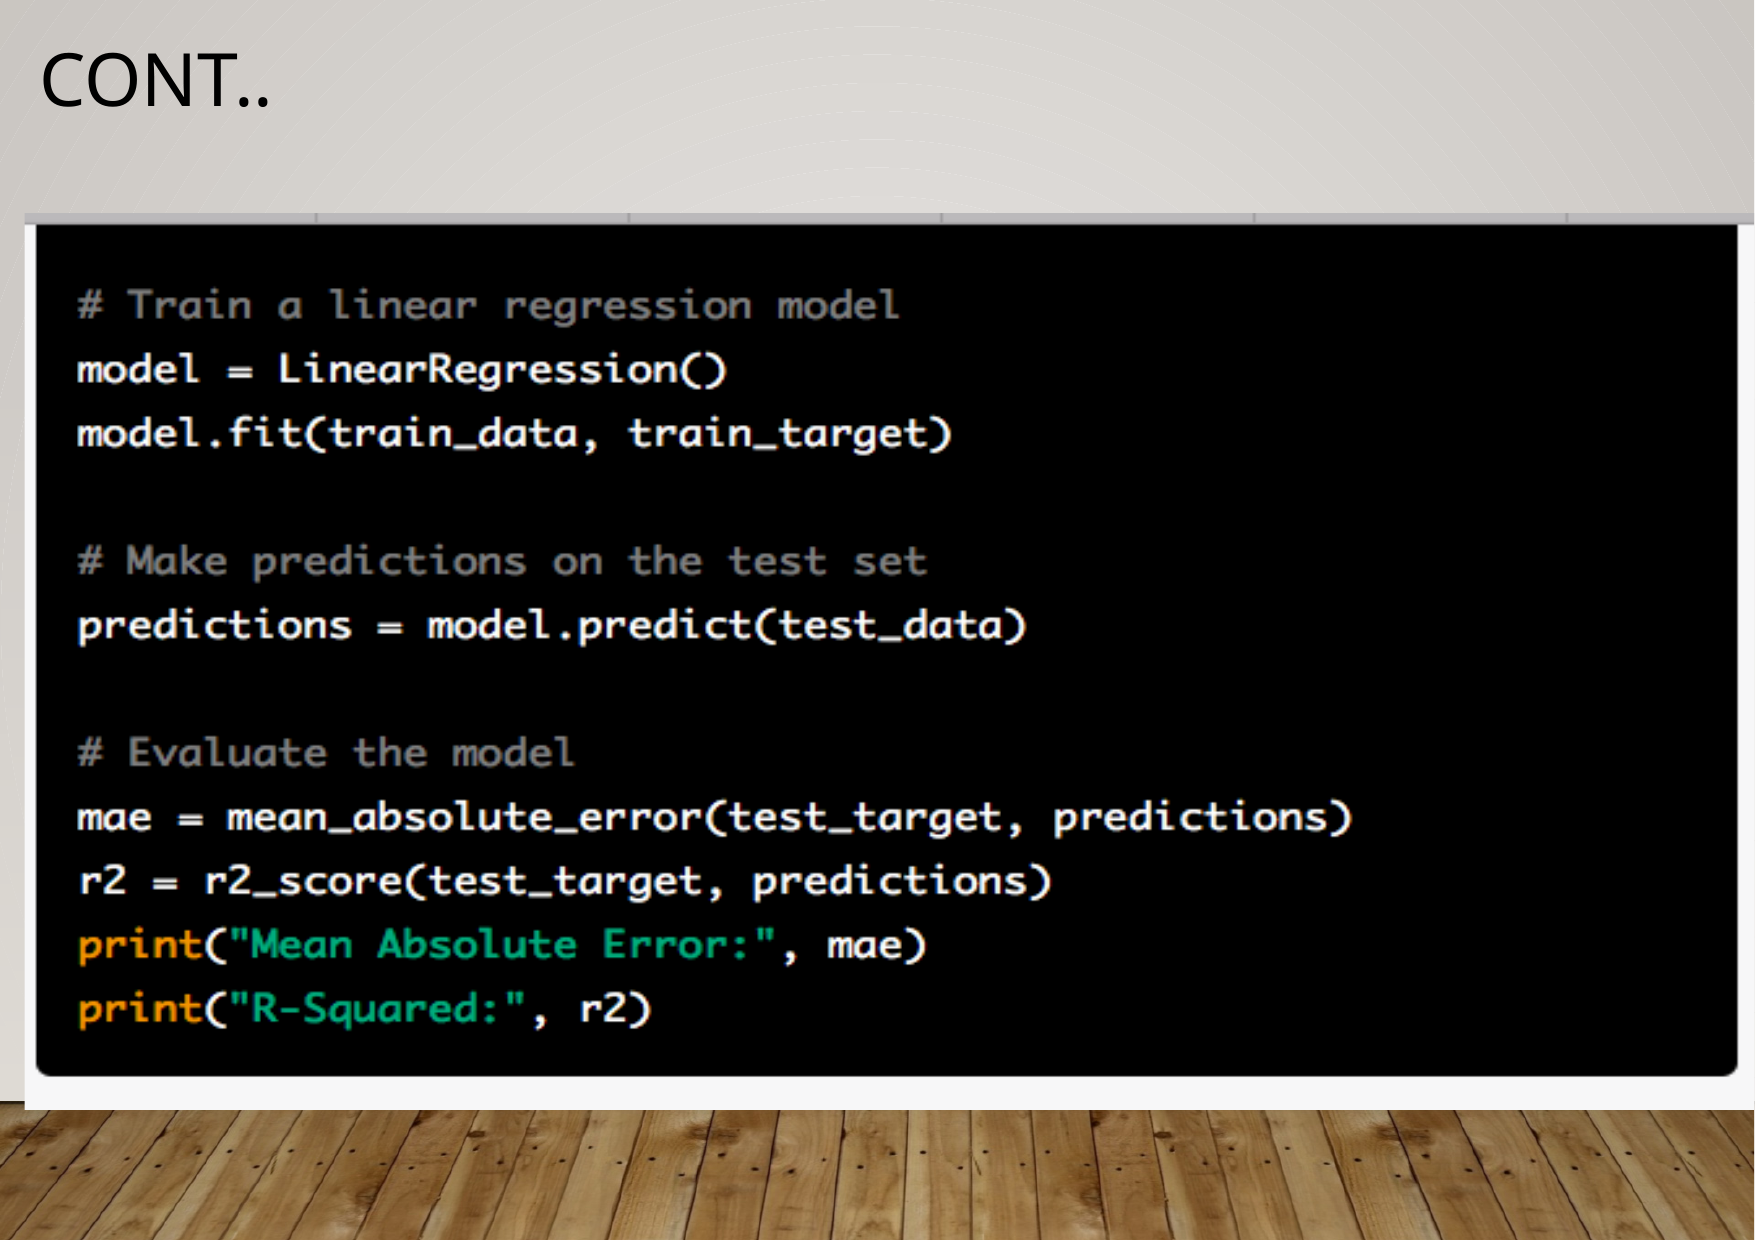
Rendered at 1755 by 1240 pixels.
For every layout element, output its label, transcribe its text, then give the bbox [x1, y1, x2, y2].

picture [0, 212, 1755, 1240]
title Cont.. [24, 35, 1286, 212]
